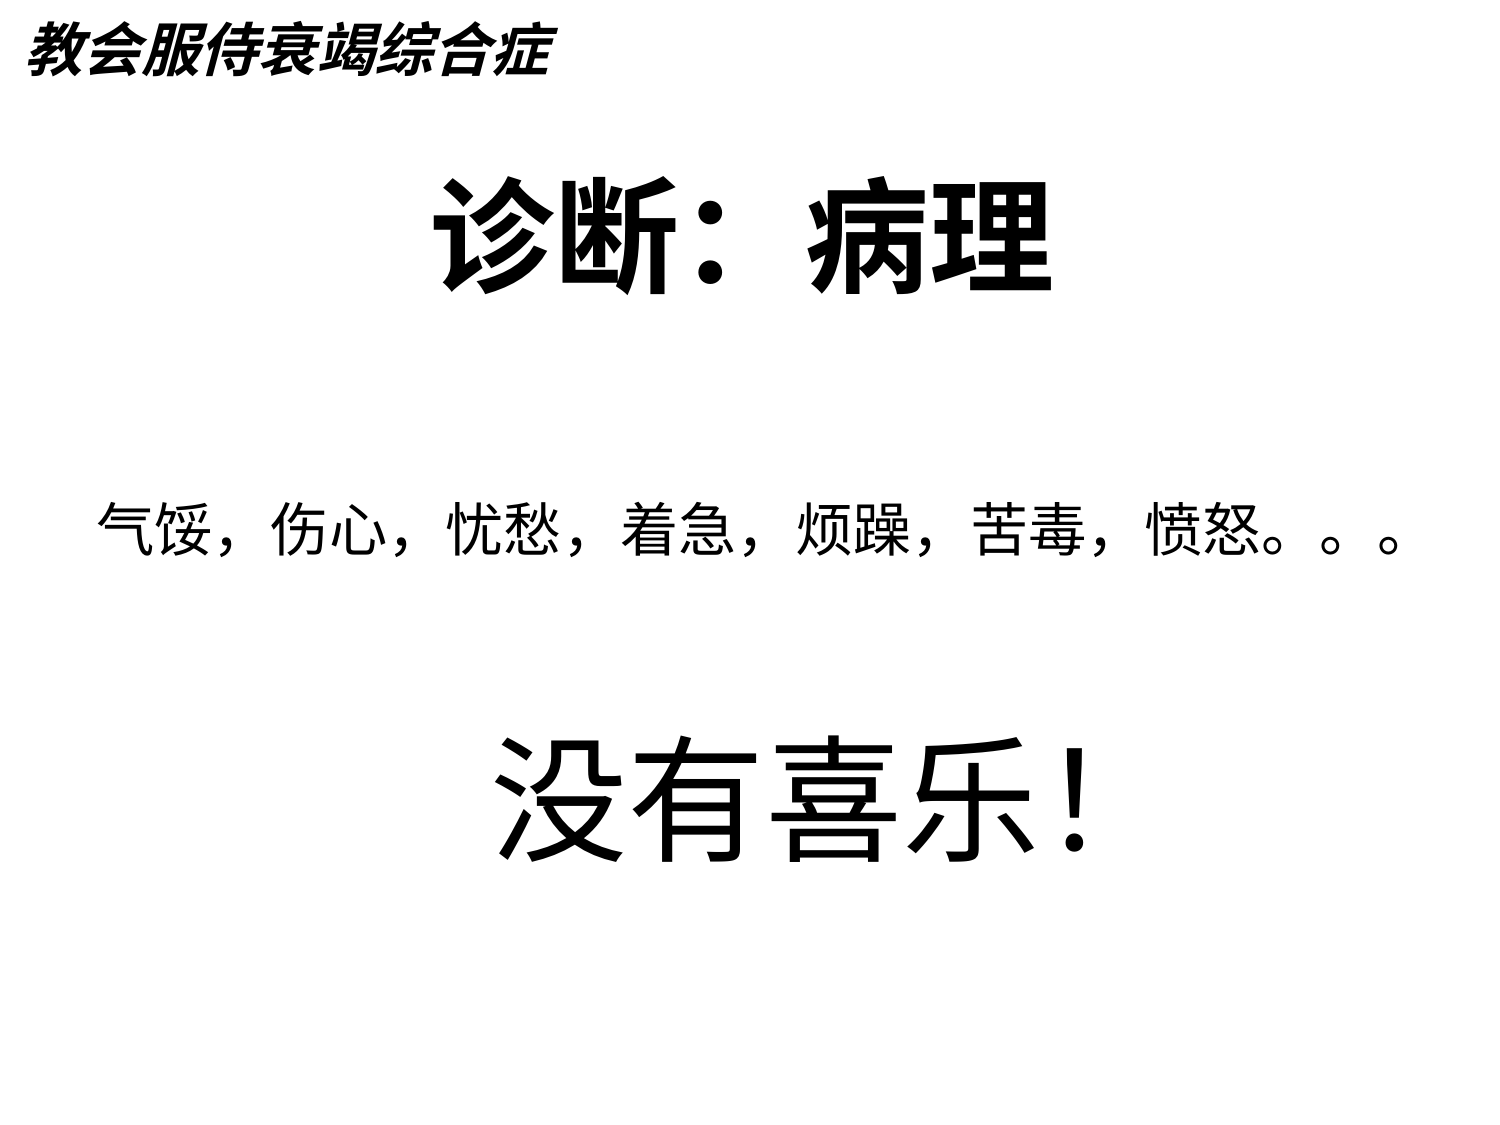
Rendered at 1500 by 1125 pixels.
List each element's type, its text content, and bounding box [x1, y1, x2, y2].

list 没有喜乐！ [475, 706, 1215, 828]
title 诊断：病理 [45, 139, 1438, 328]
text_box 教会服侍衰竭综合症 [10, 5, 565, 91]
text_box 气馁，伤心，忧愁，着急，烦躁，苦毒，愤怒。。。 [81, 486, 1451, 571]
